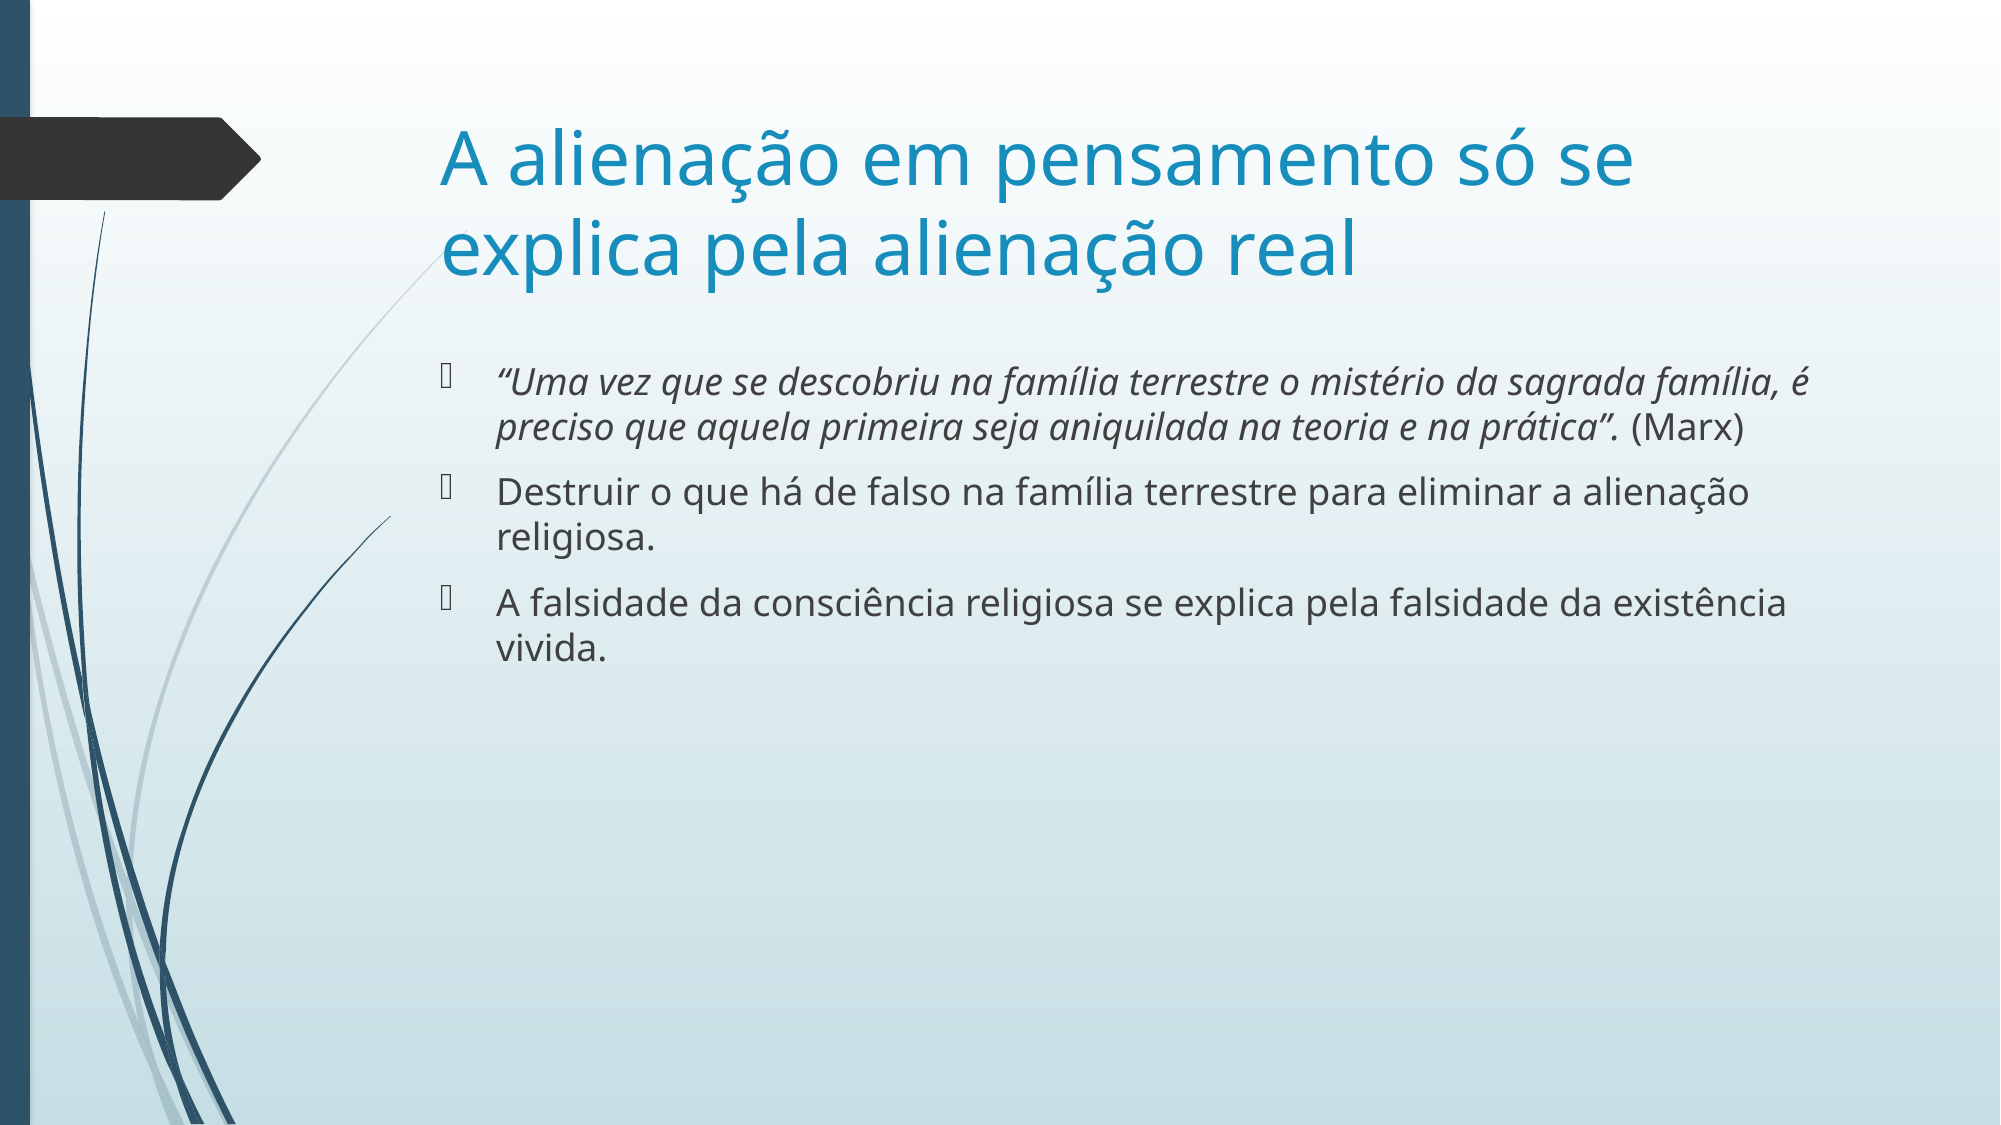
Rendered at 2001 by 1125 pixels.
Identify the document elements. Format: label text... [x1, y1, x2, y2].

list “Uma vez que se descobriu na família terrestre o mistério da sagrada família, é preciso que aquela primeira seja aniquilada na teoria e na prática”. (Marx) Destruir o que há de falso na família terrestre para eliminar a alienação religiosa. A falsidade da consciência religiosa se explica pela falsidade da existência vivida. [424, 350, 1888, 728]
title A alienação em pensamento só se explica pela alienação real [425, 102, 1888, 313]
